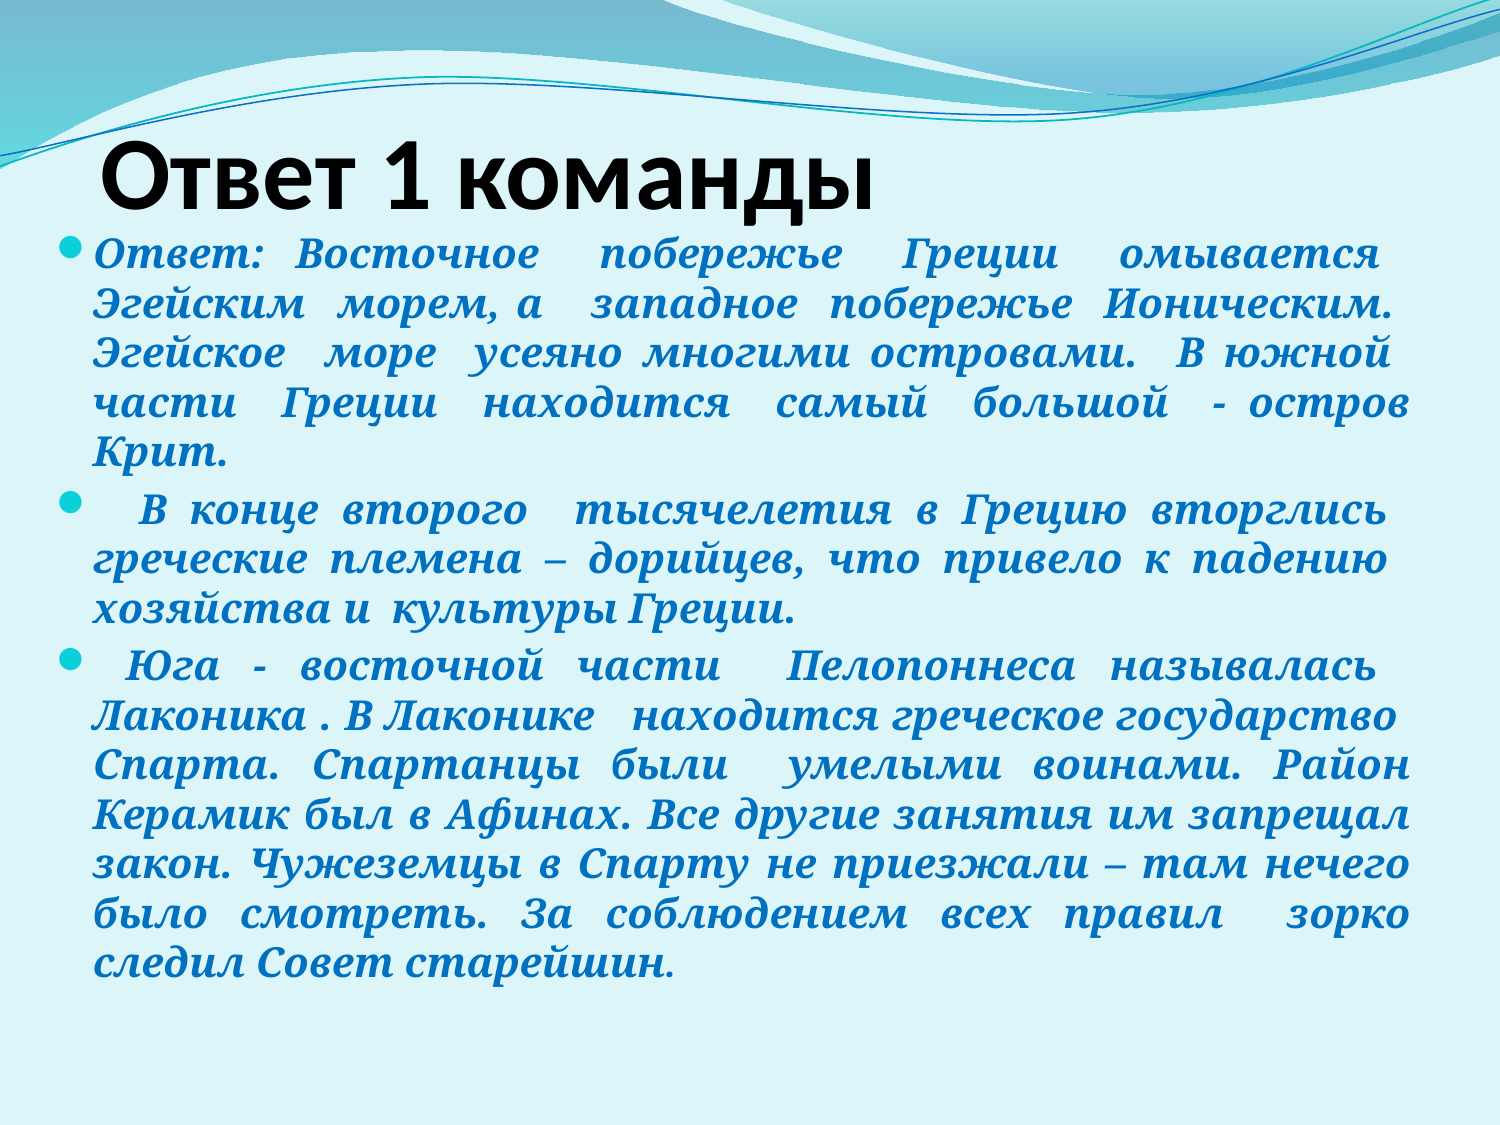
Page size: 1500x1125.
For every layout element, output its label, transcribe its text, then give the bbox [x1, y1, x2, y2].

title Ответ 1 команды [100, 42, 1451, 231]
list Ответ: Восточное побережье Греции омывается Эгейским морем, а западное побережье Ионическим. Эгейское море усеяно многими островами. В южной части Греции находится самый большой - остров Крит. В конце второго тысячелетия в Грецию вторглись греческие племена – дорийцев, что привело к падению хозяйства и культуры Греции. Юга - восточной части Пелопоннеса называлась Лаконика . В Лаконике находится греческое государство Спарта. Спартанцы были умелыми воинами. Район Керамик был в Афинах. Все другие занятия им запрещал закон. Чужеземцы в Спарту не приезжали – там нечего было смотреть. За соблюдением всех правил зорко следил Совет старейшин. [41, 219, 1425, 1038]
